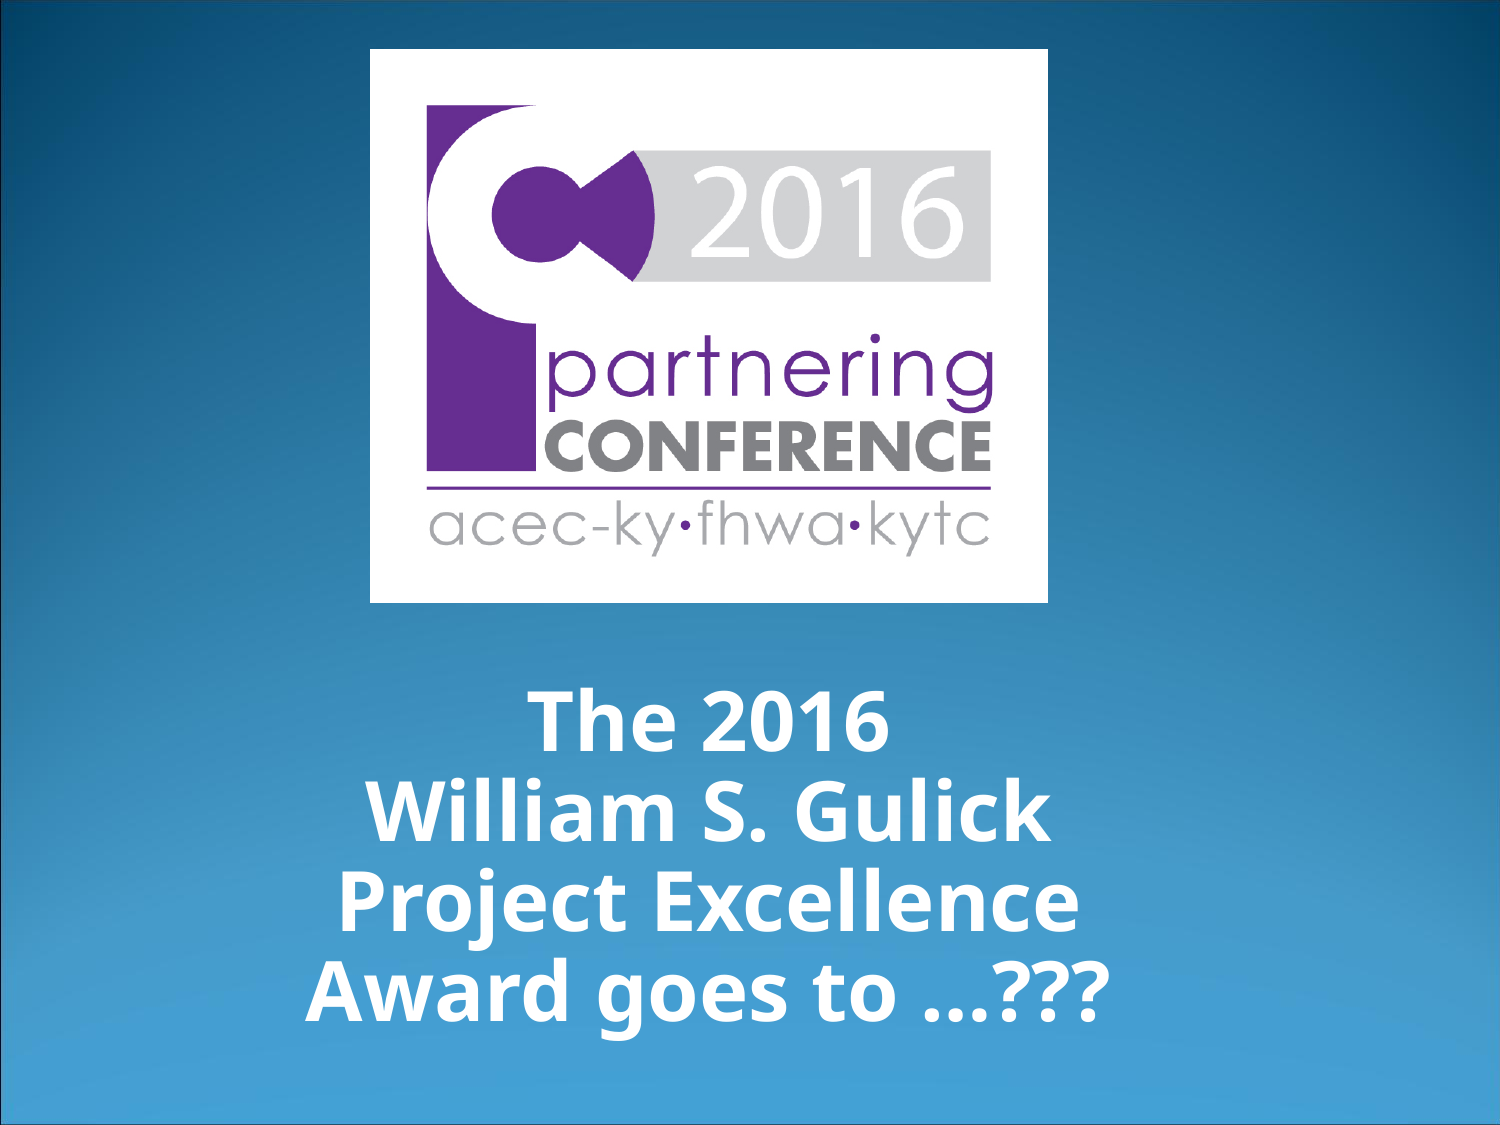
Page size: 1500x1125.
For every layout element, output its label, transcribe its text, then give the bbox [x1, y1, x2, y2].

title The 2016 William S. Gulick Project Excellence Award goes to …??? [275, 512, 1143, 1125]
picture [0, 0, 1500, 1125]
